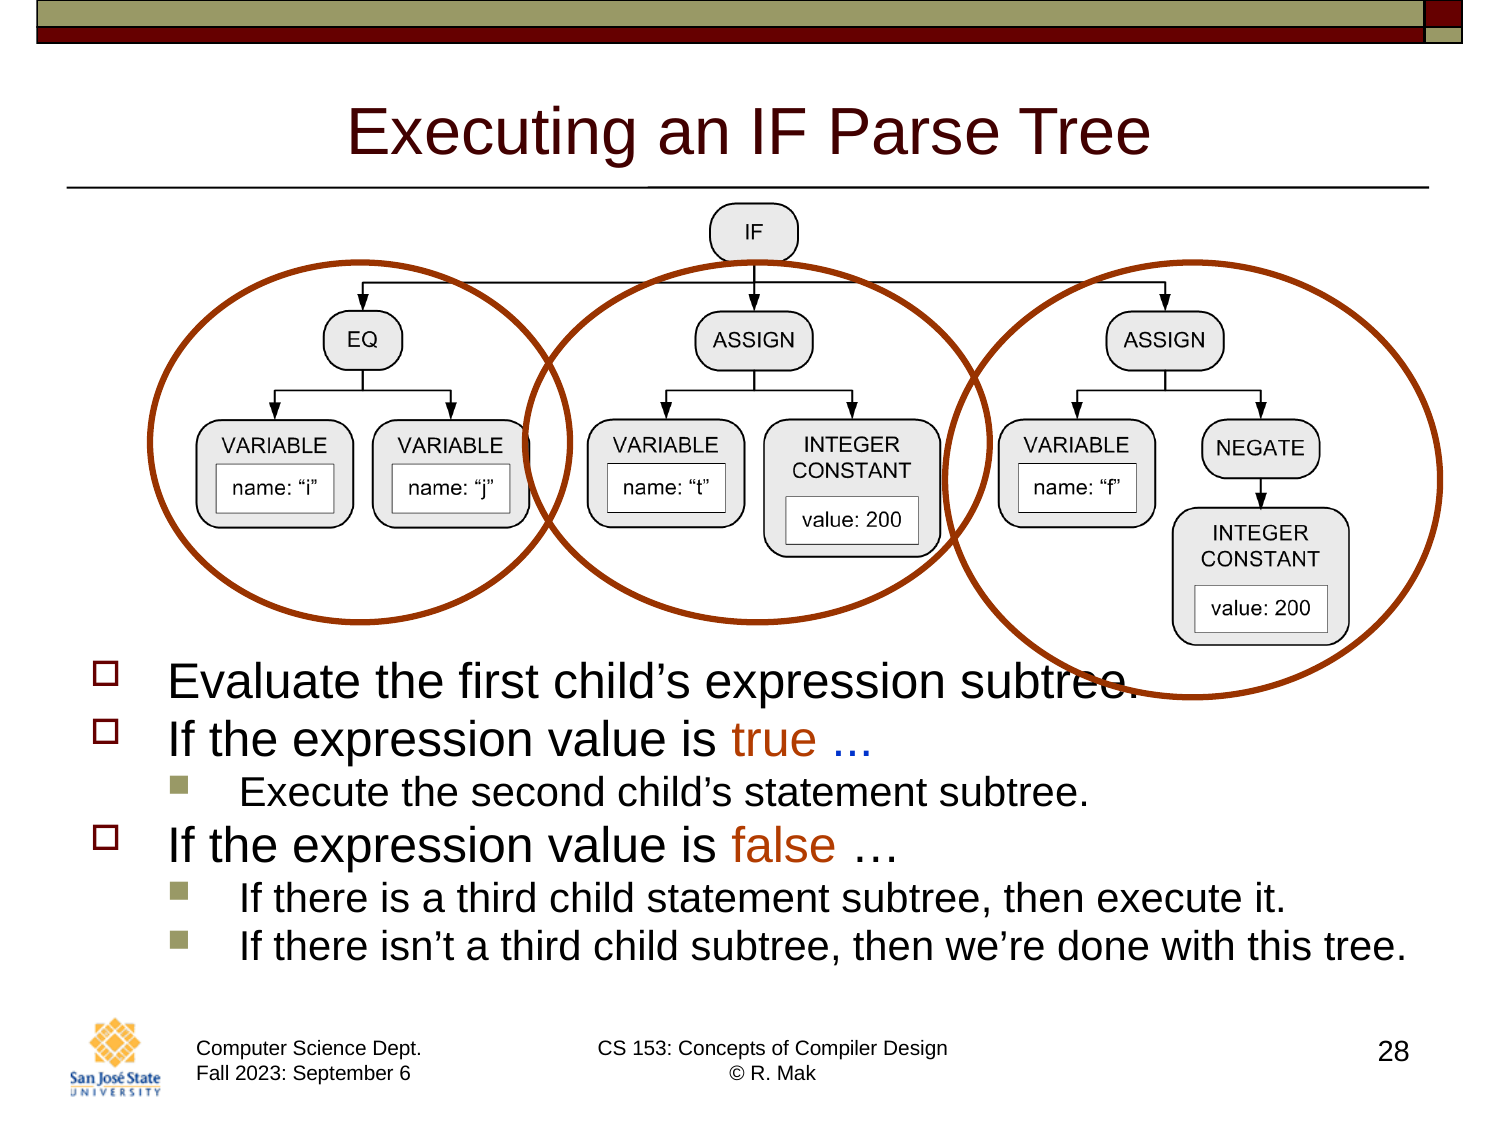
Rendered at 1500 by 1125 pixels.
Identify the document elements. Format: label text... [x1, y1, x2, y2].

picture [60, 1012, 166, 1112]
list Evaluate the first child’s expression subtree. If the expression value is true ... Execute the second child’s statement subtree. If the expression value is false … If there is a third child statement subtree, then execute it. If there isn’t a third child subtree, then we’re done with this tree. [75, 652, 1455, 1006]
text_box [150, 337, 189, 547]
text_box [1044, 654, 1341, 698]
title Executing an IF Parse Tree [75, 67, 1425, 175]
text_box [1354, 315, 1441, 645]
slide_number 28 [1320, 1025, 1425, 1100]
picture [194, 202, 1351, 646]
